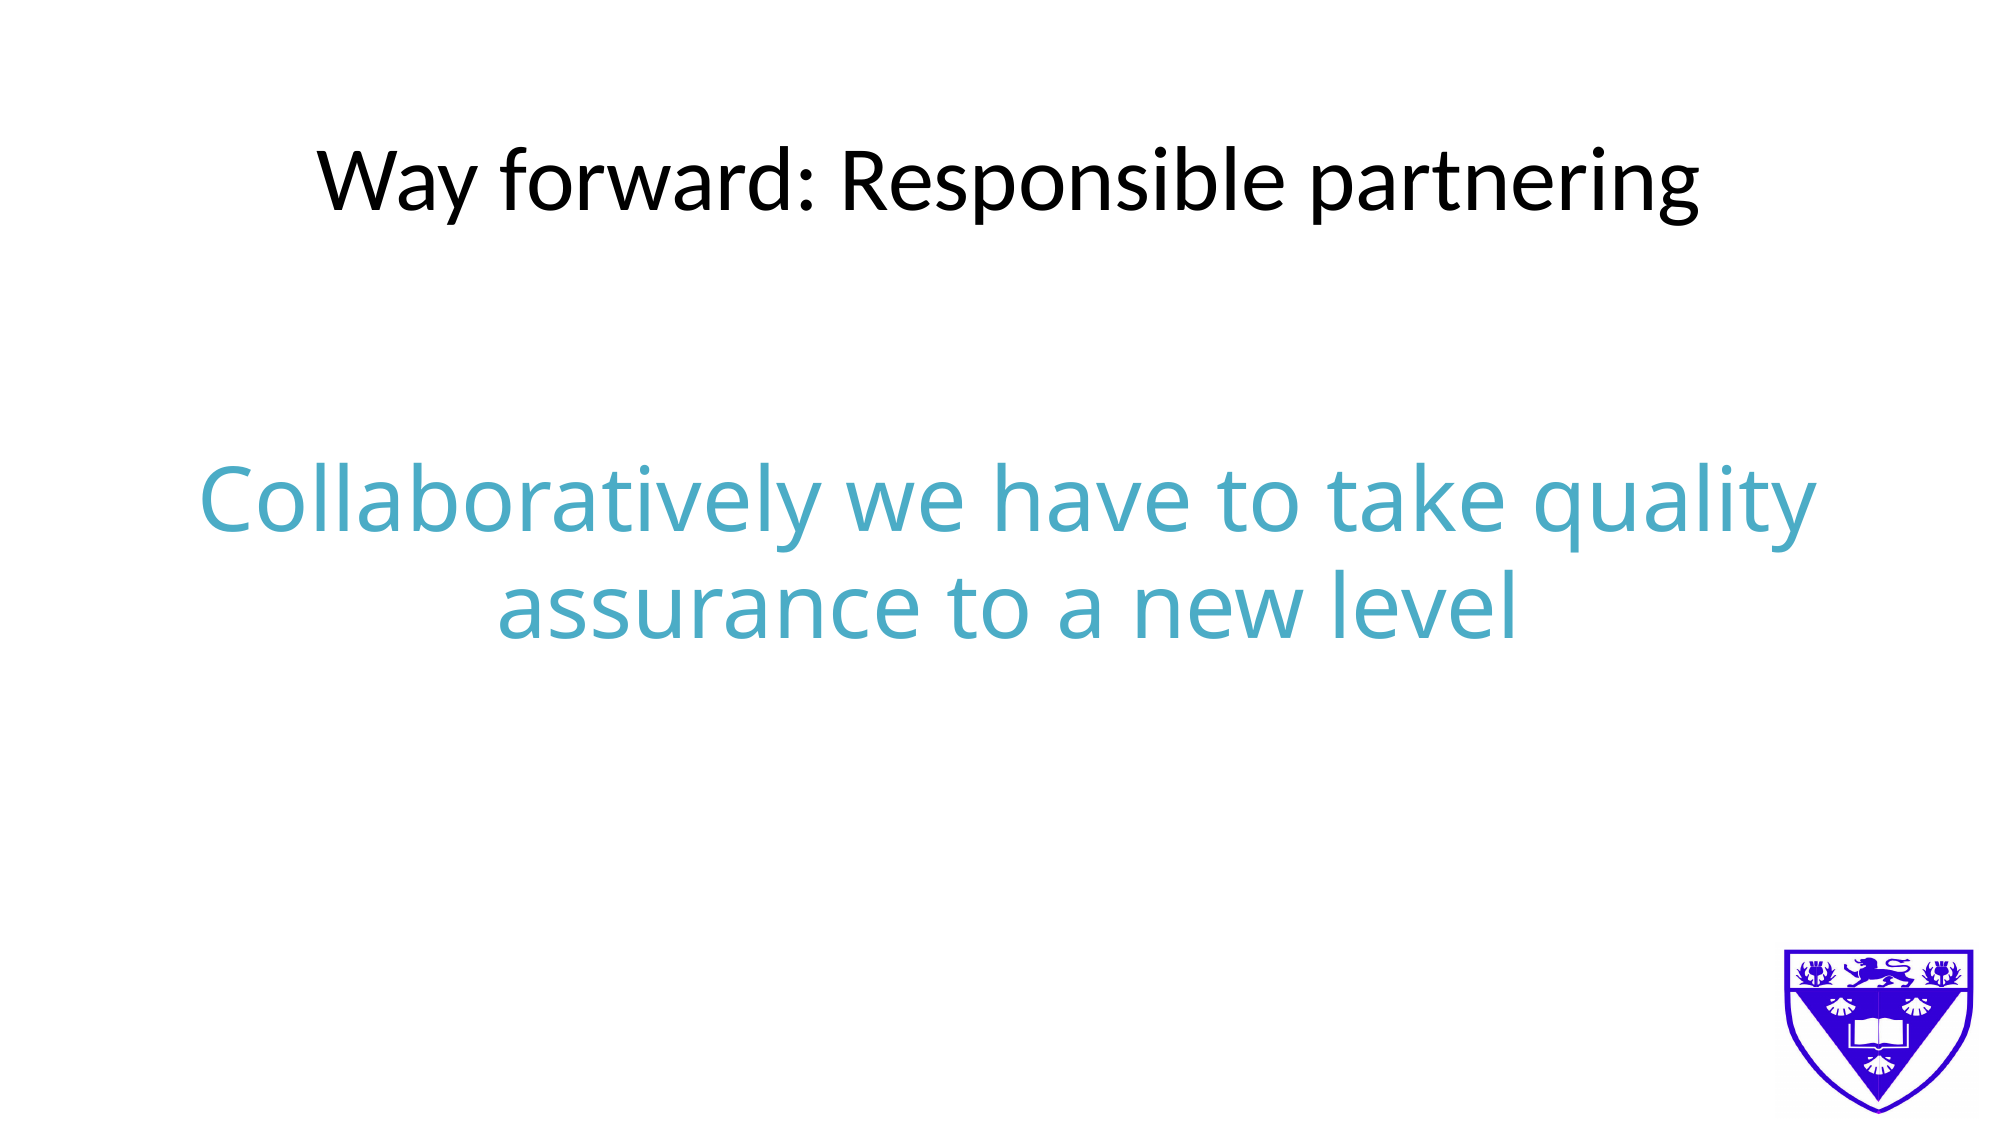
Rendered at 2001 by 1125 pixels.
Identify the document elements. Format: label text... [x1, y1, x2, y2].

list Collaboratively we have to take quality assurance to a new level [155, 433, 1863, 666]
title Way forward: Responsible partnering [155, 64, 1863, 283]
picture [1775, 942, 1979, 1119]
